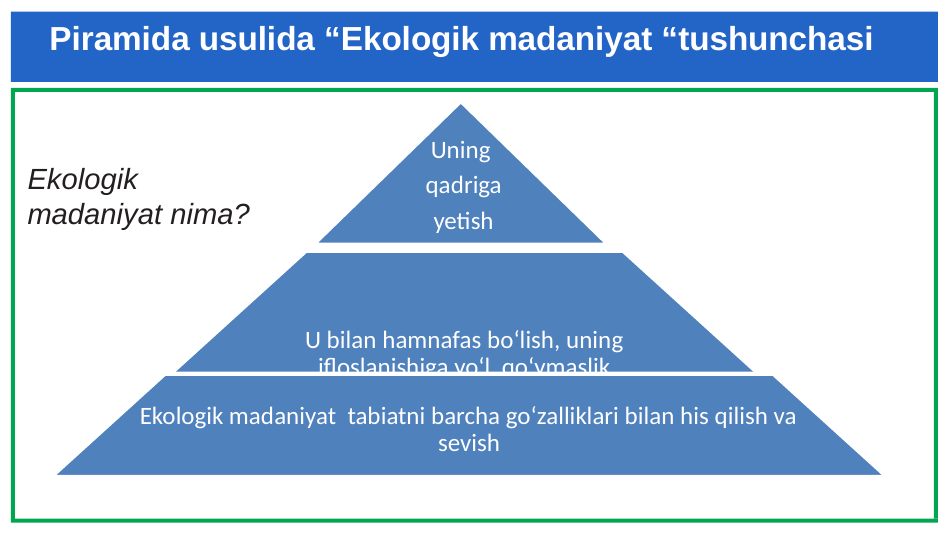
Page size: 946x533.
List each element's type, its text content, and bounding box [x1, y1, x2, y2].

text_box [15, 54, 946, 478]
title Piramida usulida “Ekologik madaniyat “tushunchasi [49, 16, 897, 53]
